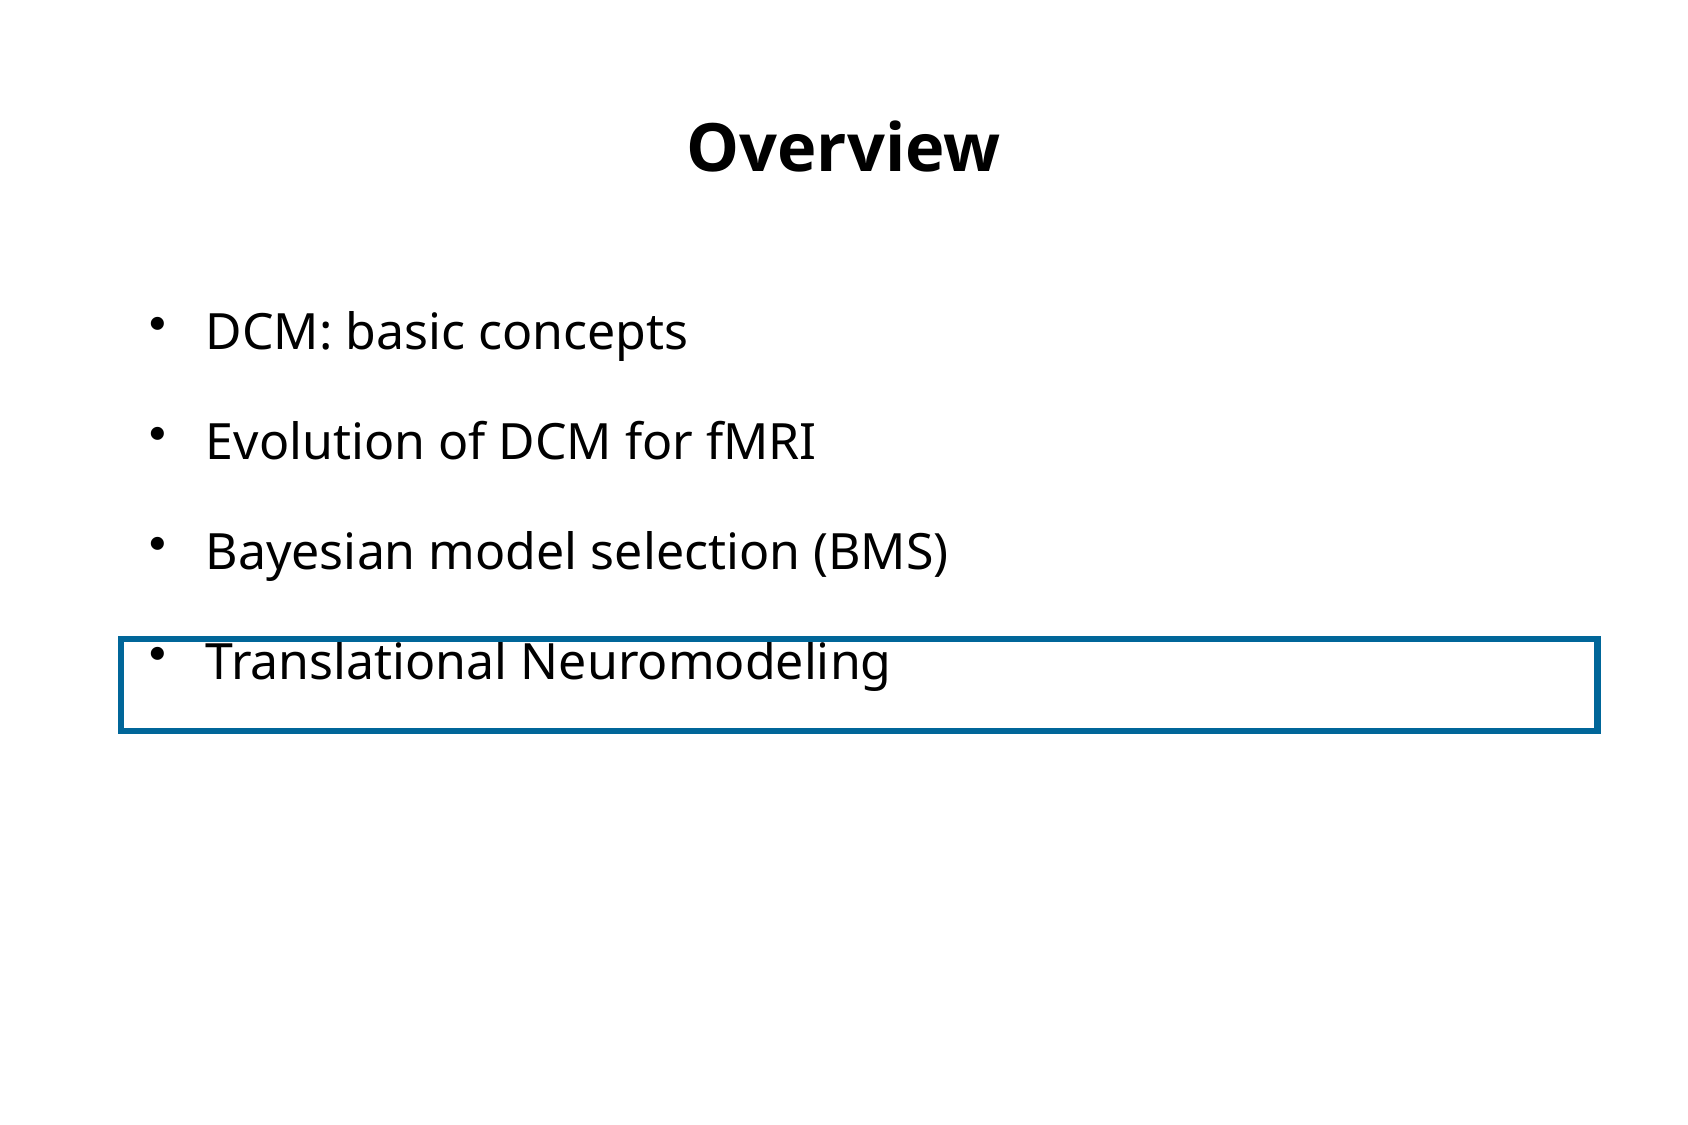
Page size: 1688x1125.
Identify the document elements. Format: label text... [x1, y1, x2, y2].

text_box Overview [126, 73, 1561, 216]
text_box DCM: basic concepts Evolution of DCM for fMRI Bayesian model selection (BMS) Translational Neuromodeling [134, 292, 1634, 946]
text_box [121, 639, 1598, 731]
